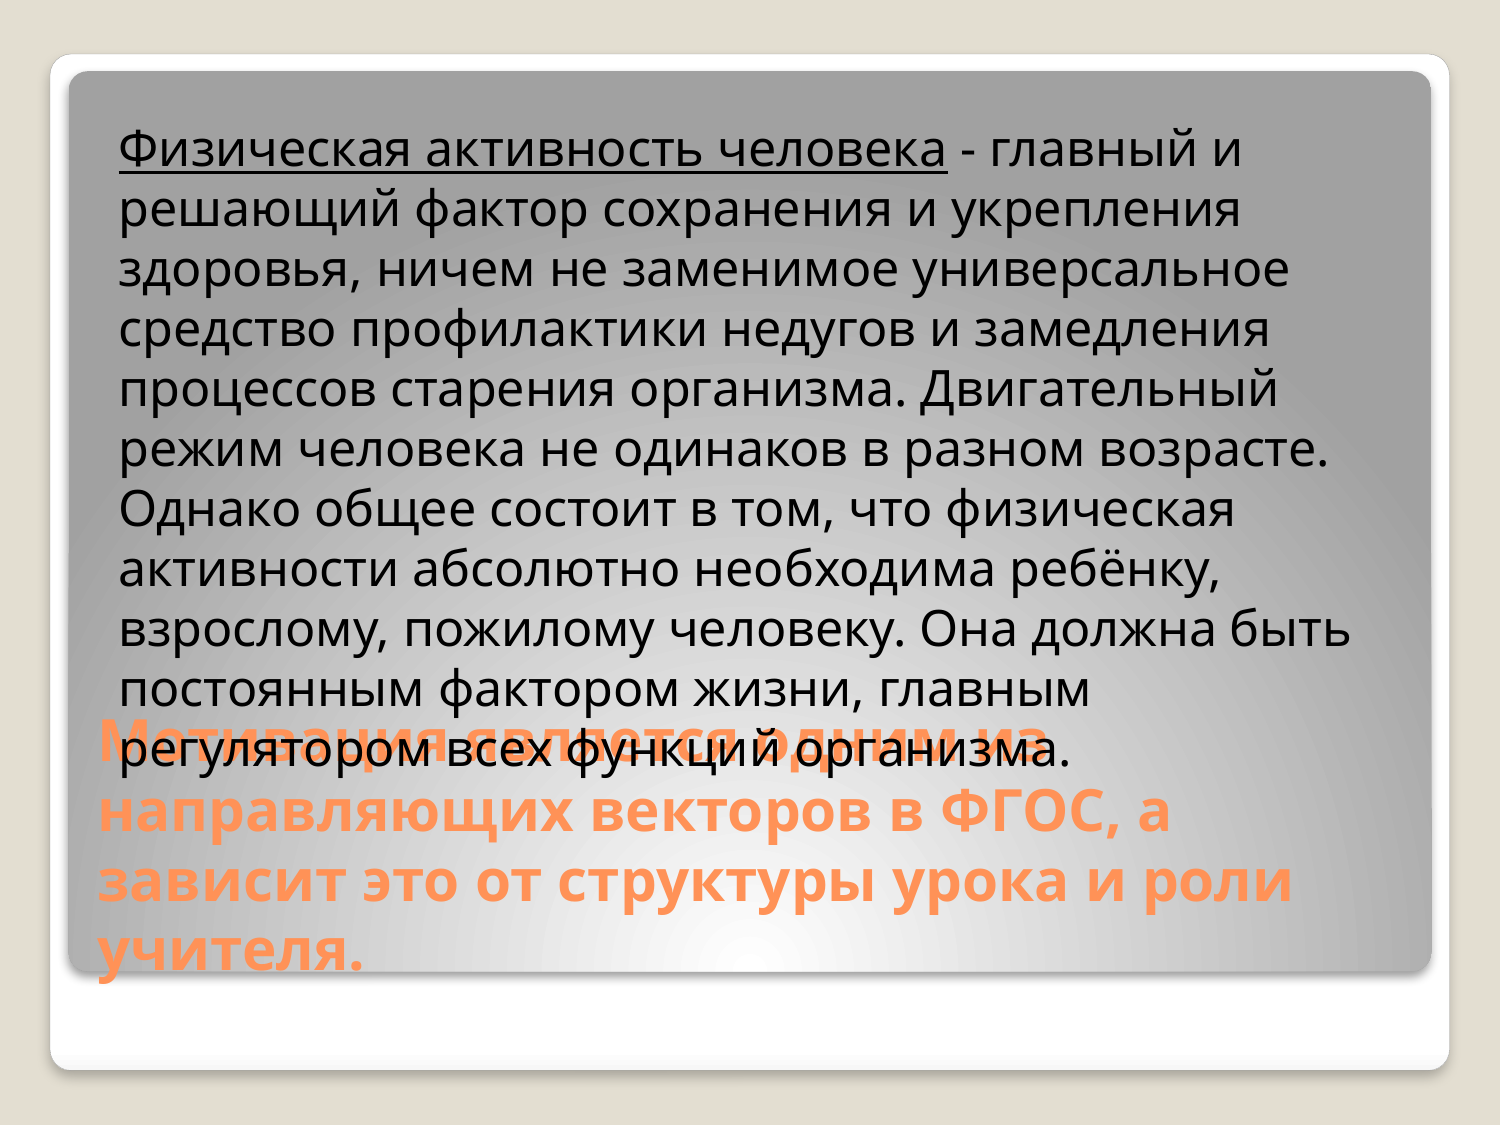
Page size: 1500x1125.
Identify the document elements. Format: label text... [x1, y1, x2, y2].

list Физическая активность человека - главный и решающий фактор сохранения и укрепления здоровья, ничем не заменимое универсальное средство профилактики недугов и замедления процессов старения организма. Двигательный режим человека не одинаков в разном возрасте. Однако общее состоит в том, что физическая активности абсолютно необходима ребёнку, взрослому, пожилому человеку. Она должна быть постоянным фактором жизни, главным регулятором всех функций организма. [88, 101, 1431, 789]
title Мотивация является одним из направляющих векторов в ФГОС, а зависит это от структуры урока и роли учителя. [82, 817, 1425, 990]
